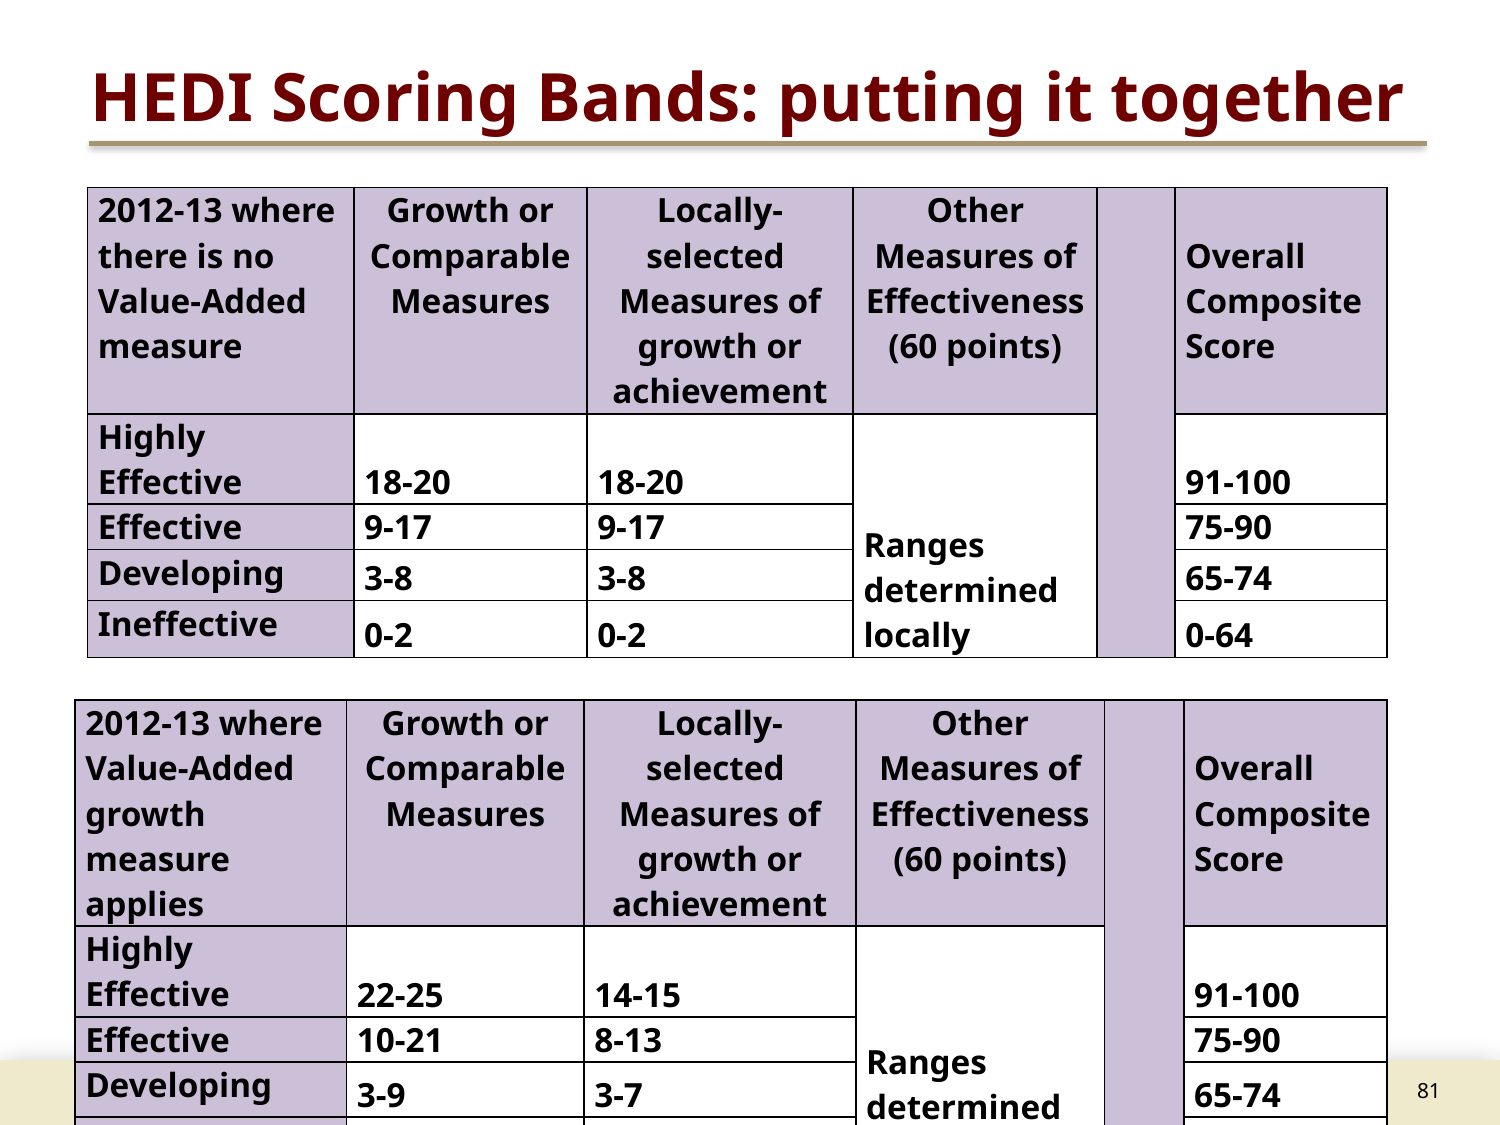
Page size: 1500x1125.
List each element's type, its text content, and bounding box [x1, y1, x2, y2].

table_header Overall Composite Score [1176, 188, 1386, 413]
table_header 2012-13 where Value-Added growth measure applies [76, 701, 346, 925]
table_cell Ineffective [88, 601, 353, 657]
table_cell 18-20 [588, 415, 852, 503]
table_header Overall Composite Score [1185, 701, 1386, 925]
table_cell 3-8 [355, 550, 586, 600]
table_cell 0-2 [355, 601, 586, 657]
table_header [1098, 188, 1174, 657]
table_cell 0-2 [588, 601, 852, 657]
table_cell Developing [76, 1063, 346, 1116]
table_cell 9-17 [588, 505, 852, 549]
title HEDI Scoring Bands: putting it together [75, 45, 1425, 144]
table_cell 8-13 [585, 1018, 855, 1061]
slide_number 81 [1327, 1037, 1500, 1121]
table_header Growth or Comparable Measures [347, 701, 583, 925]
table_cell 3-9 [347, 1063, 583, 1116]
table_cell 91-100 [1185, 927, 1386, 1016]
table_cell 0-64 [1185, 1118, 1386, 1125]
table_cell 75-90 [1185, 1018, 1386, 1061]
table_cell Highly Effective [88, 415, 353, 503]
table_header Locally-selected Measures of growth or achievement [585, 701, 855, 925]
table_header Locally-selected Measures of growth or achievement [588, 188, 852, 413]
table_cell 0-2 [347, 1118, 583, 1125]
table_cell Ineffective [76, 1118, 346, 1125]
table_header [1105, 701, 1183, 1125]
table_cell 75-90 [1176, 505, 1386, 549]
table_cell 3-8 [588, 550, 852, 600]
table_cell 14-15 [585, 927, 855, 1016]
table_cell 22-25 [347, 927, 583, 1016]
table_cell Ranges determined locally [857, 927, 1104, 1125]
table_cell 65-74 [1176, 550, 1386, 600]
table_cell 10-21 [347, 1018, 583, 1061]
table_cell Effective [88, 505, 353, 549]
table_header 2012-13 where there is no Value-Added measure [88, 188, 353, 413]
table_header Other Measures of Effectiveness (60 points) [854, 188, 1096, 413]
table_cell 0-64 [1176, 601, 1386, 657]
table_cell Ranges determined locally [854, 415, 1096, 657]
table_cell 65-74 [1185, 1063, 1327, 1116]
table_cell Developing [88, 550, 353, 600]
table_header Growth or Comparable Measures [355, 188, 586, 413]
table_header Other Measures of Effectiveness (60 points) [857, 701, 1104, 925]
table_cell 3-7 [585, 1063, 855, 1116]
table_cell 0-2 [585, 1118, 855, 1125]
table_cell Highly Effective [76, 927, 346, 1016]
table_cell Effective [76, 1018, 346, 1061]
table_cell 9-17 [355, 505, 586, 549]
table_cell 91-100 [1176, 415, 1386, 503]
table_cell 18-20 [355, 415, 586, 503]
